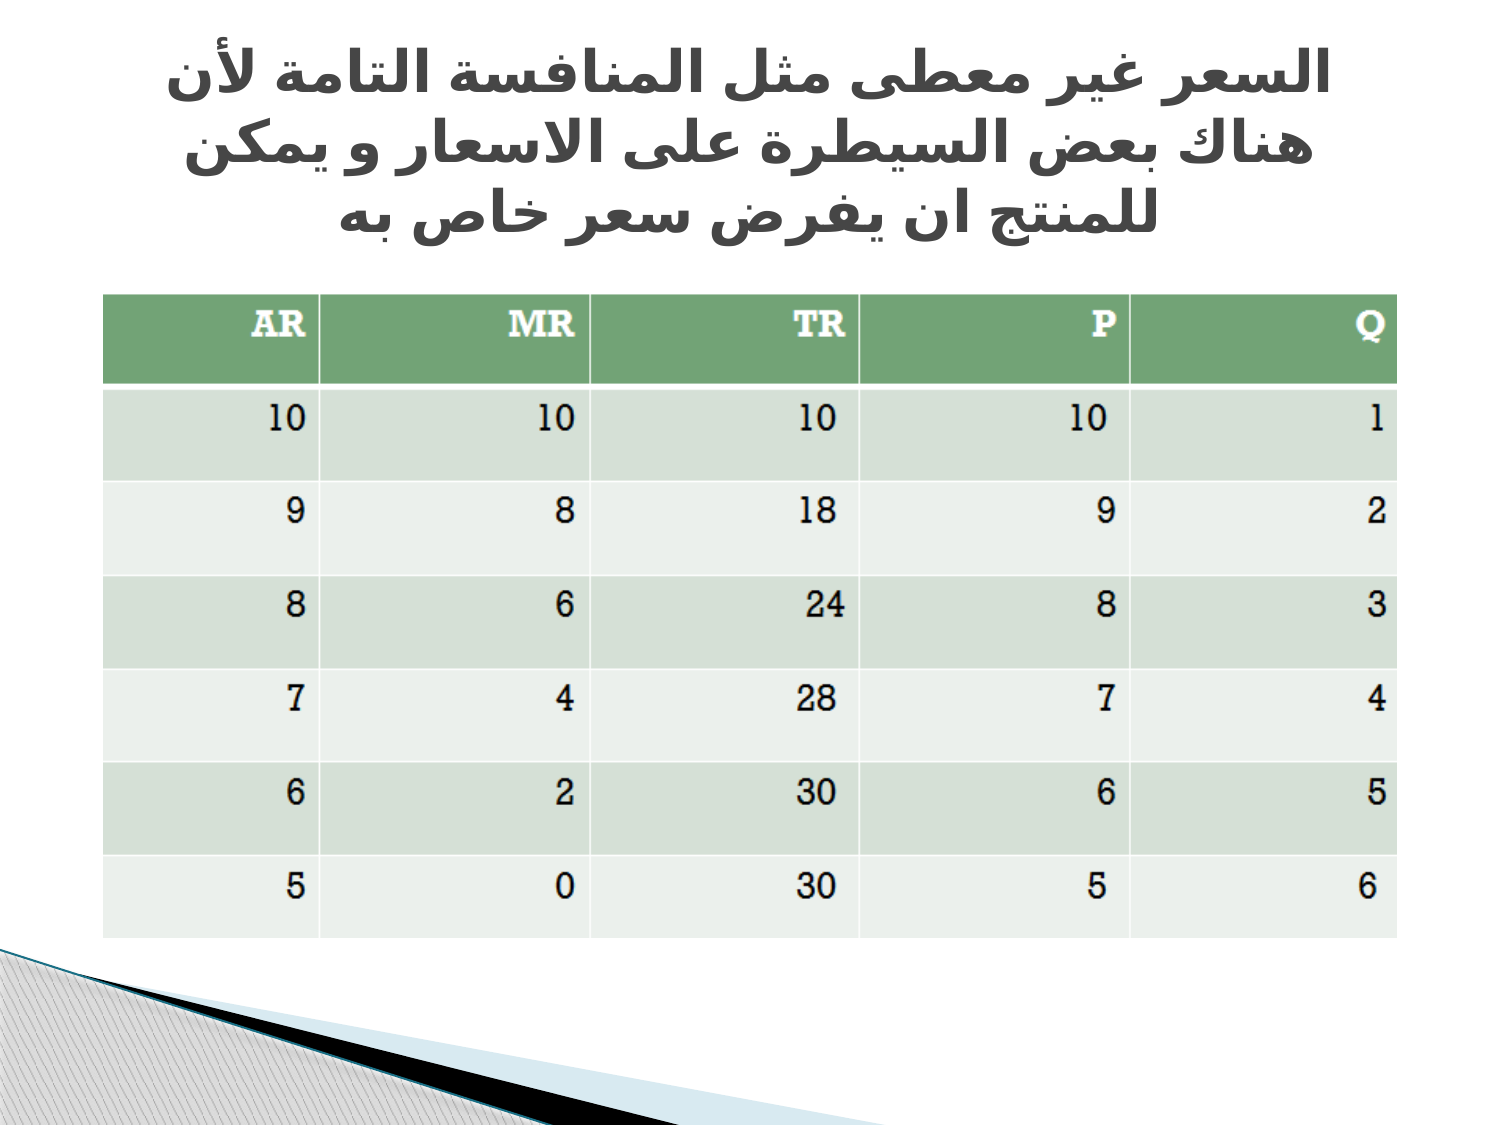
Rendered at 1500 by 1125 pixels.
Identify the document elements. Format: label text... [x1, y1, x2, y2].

title السعر غير معطى مثل المنافسة التامة لأن هناك بعض السيطرة على الاسعار و يمكن للمنتج ان يفرض سعر خاص به [75, 45, 1425, 233]
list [103, 290, 1397, 938]
